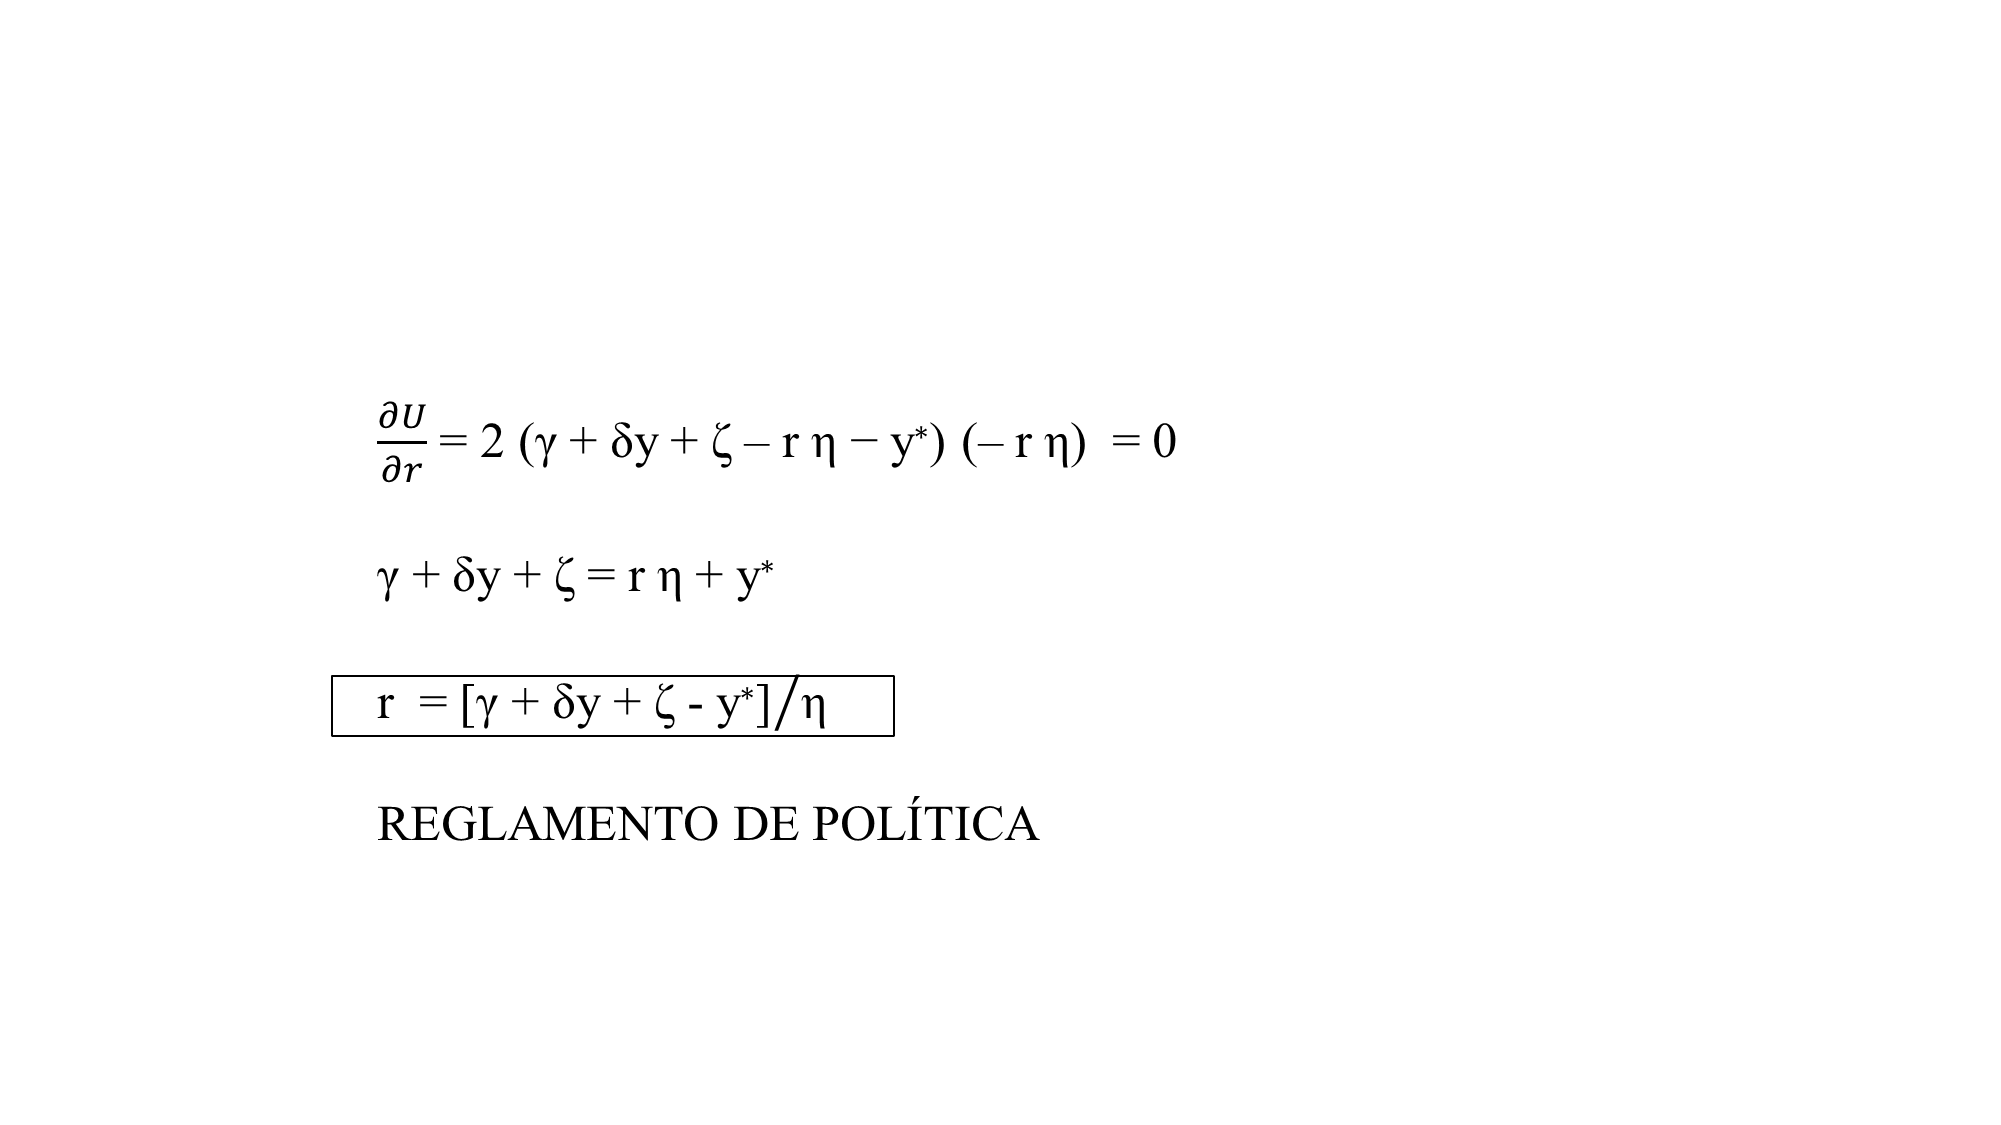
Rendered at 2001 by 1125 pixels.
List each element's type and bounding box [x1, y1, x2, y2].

text_box [362, 326, 1709, 1125]
text_box [331, 675, 895, 737]
